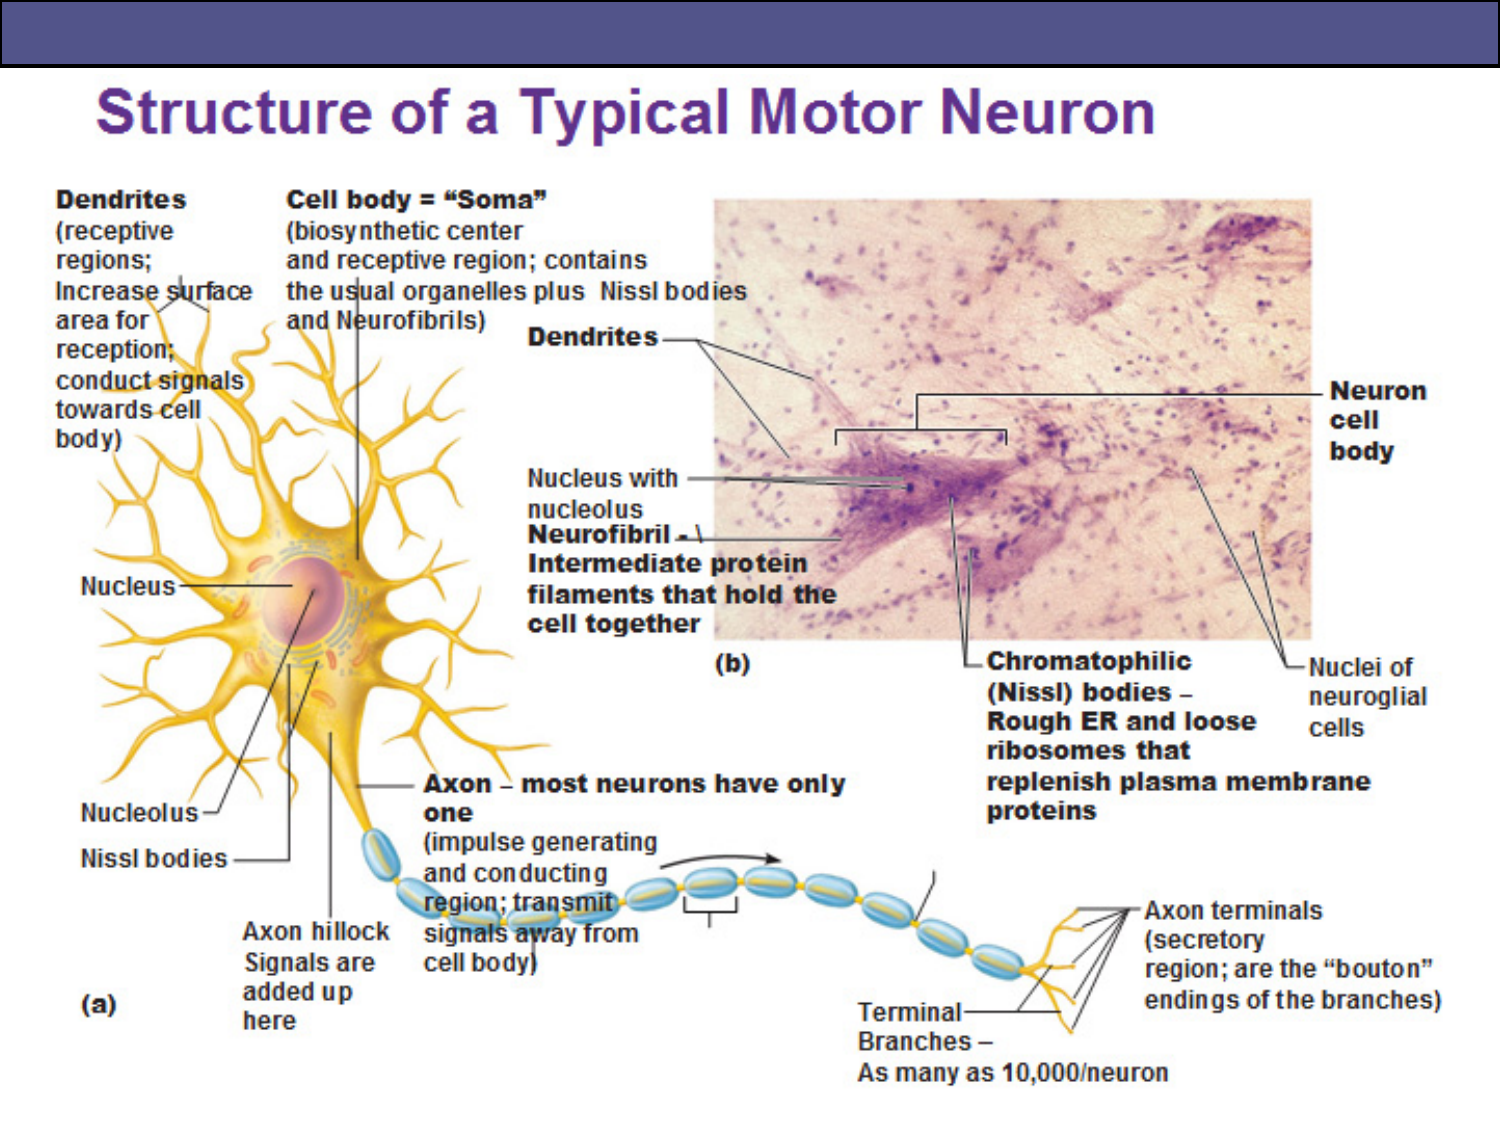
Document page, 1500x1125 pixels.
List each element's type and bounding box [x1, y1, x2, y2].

picture [29, 74, 1463, 1110]
